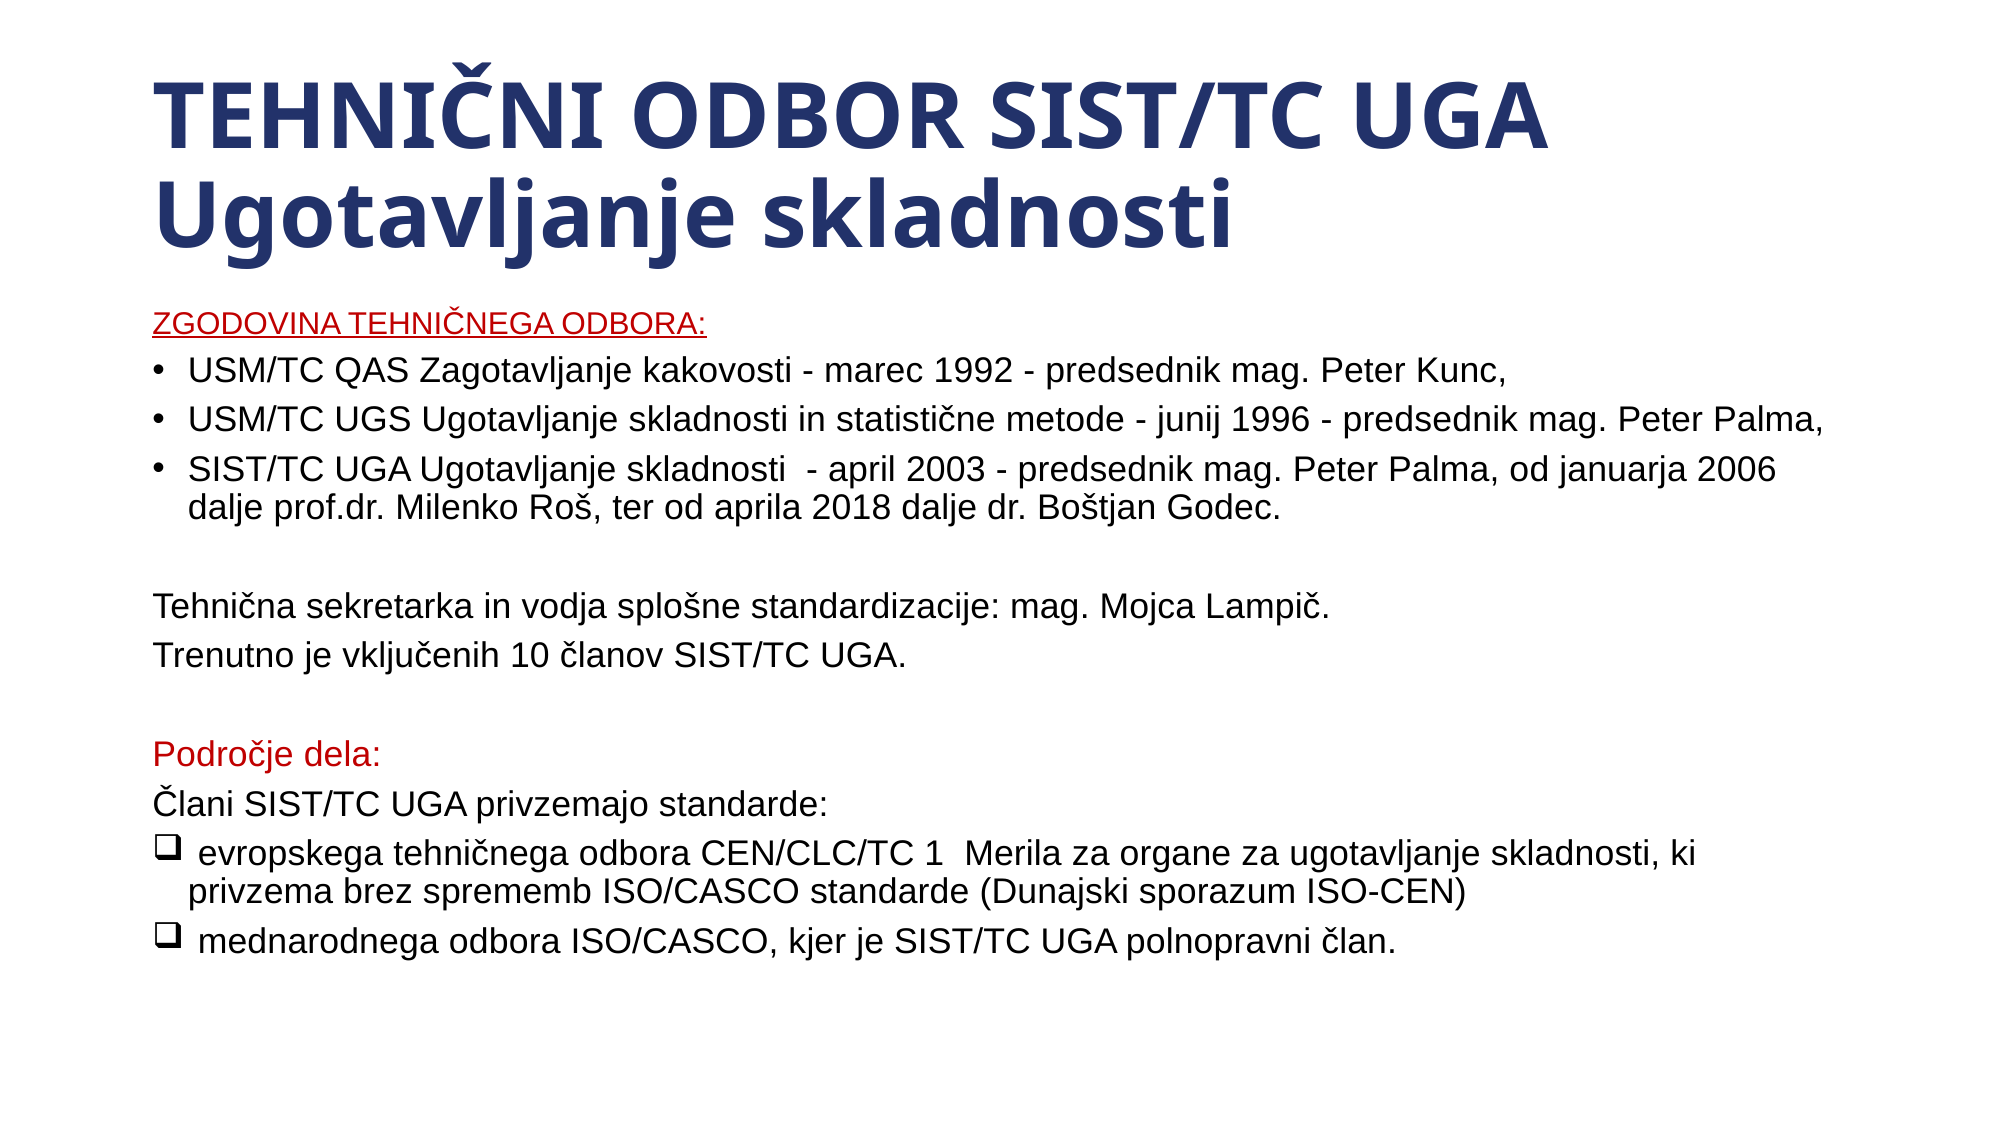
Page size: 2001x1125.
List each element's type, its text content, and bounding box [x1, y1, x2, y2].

title TEHNIČNI ODBOR SIST/TC UGA Ugotavljanje skladnosti [137, 59, 1863, 278]
list ZGODOVINA TEHNIČNEGA ODBORA: USM/TC QAS Zagotavljanje kakovosti - marec 1992 - predsednik mag. Peter Kunc, USM/TC UGS Ugotavljanje skladnosti in statistične metode - junij 1996 - predsednik mag. Peter Palma, SIST/TC UGA Ugotavljanje skladnosti - april 2003 - predsednik mag. Peter Palma, od januarja 2006 dalje prof.dr. Milenko Roš, ter od aprila 2018 dalje dr. Boštjan Godec. Tehnična sekretarka in vodja splošne standardizacije: mag. Mojca Lampič. Trenutno je vključenih 10 članov SIST/TC UGA. Področje dela: Člani SIST/TC UGA privzemajo standarde: evropskega tehničnega odbora CEN/CLC/TC 1 Merila za organe za ugotavljanje skladnosti, ki privzema brez sprememb ISO/CASCO standarde (Dunajski sporazum ISO-CEN) mednarodnega odbora ISO/CASCO, kjer je SIST/TC UGA polnopravni član. [137, 299, 1863, 1014]
